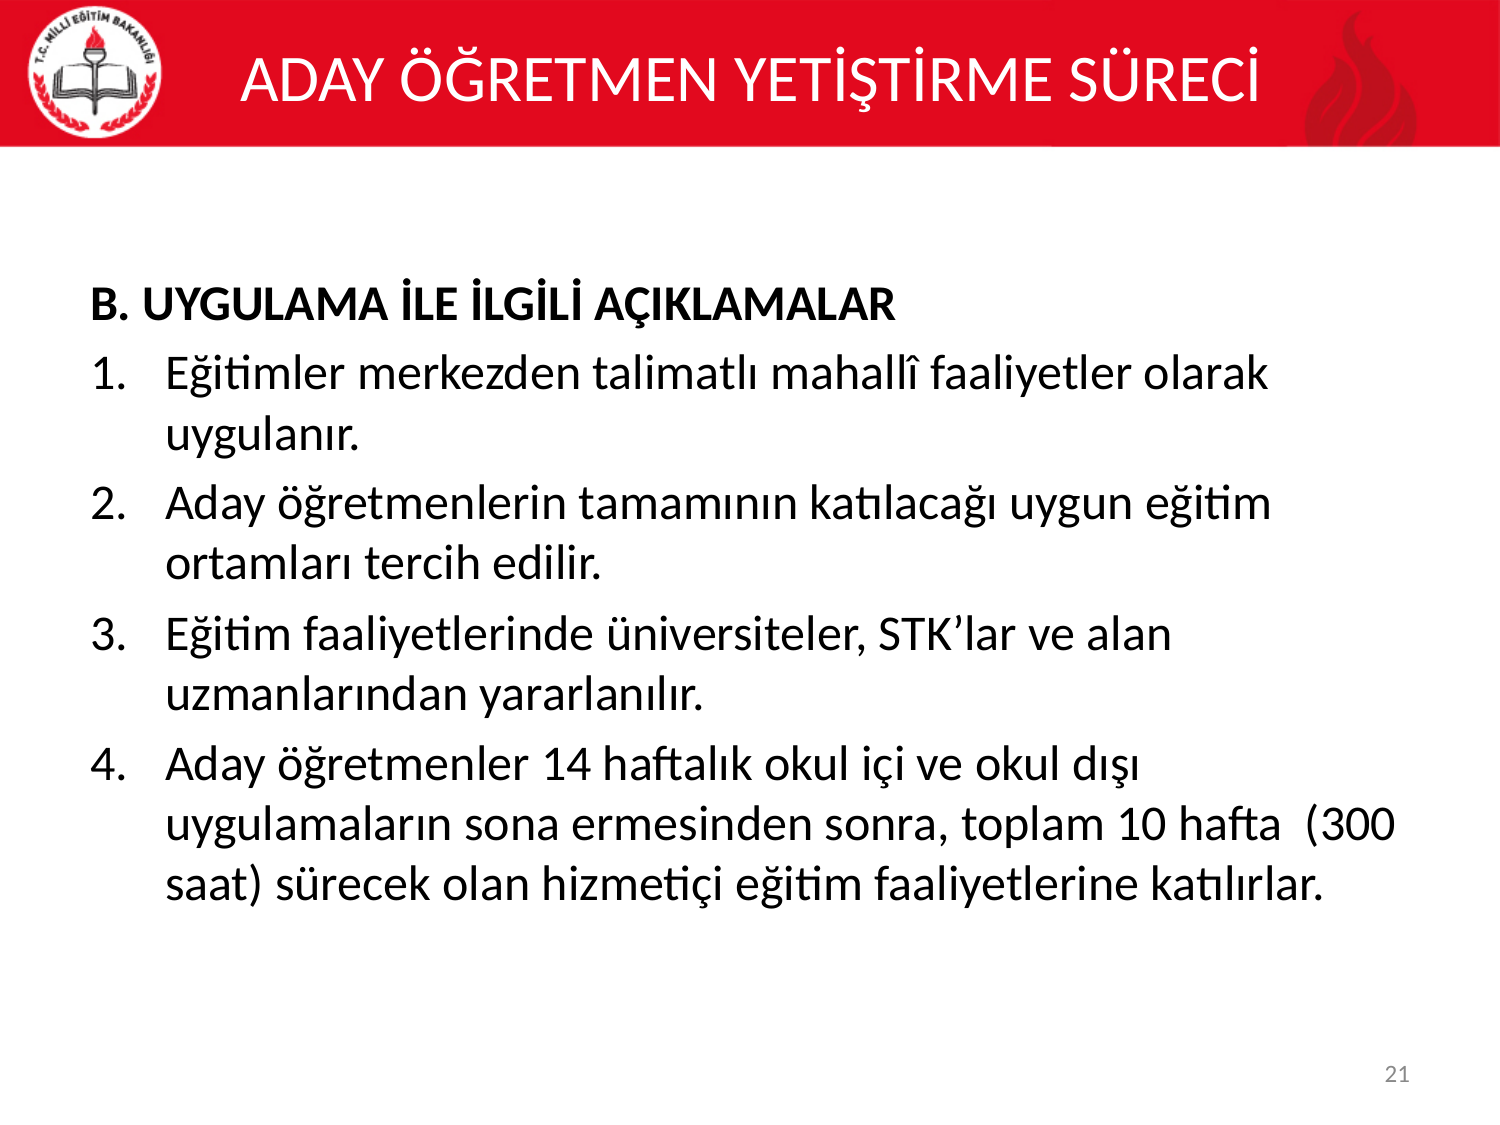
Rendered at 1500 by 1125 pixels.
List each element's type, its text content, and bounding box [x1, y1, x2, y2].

picture [0, 0, 1500, 1125]
list B. UYGULAMA İLE İLGİLİ AÇIKLAMALAR Eğitimler merkezden talimatlı mahallî faaliyetler olarak uygulanır. Aday öğretmenlerin tamamının katılacağı uygun eğitim ortamları tercih edilir. Eğitim faaliyetlerinde üniversiteler, STK’lar ve alan uzmanlarından yararlanılır. Aday öğretmenler 14 haftalık okul içi ve okul dışı uygulamaların sona ermesinden sonra, toplam 10 hafta (300 saat) sürecek olan hizmetiçi eğitim faaliyetlerine katılırlar. [75, 262, 1425, 1005]
title ADAY ÖĞRETMEN YETİŞTİRME SÜRECİ [76, 0, 1427, 149]
slide_number 21 [1074, 1042, 1425, 1103]
